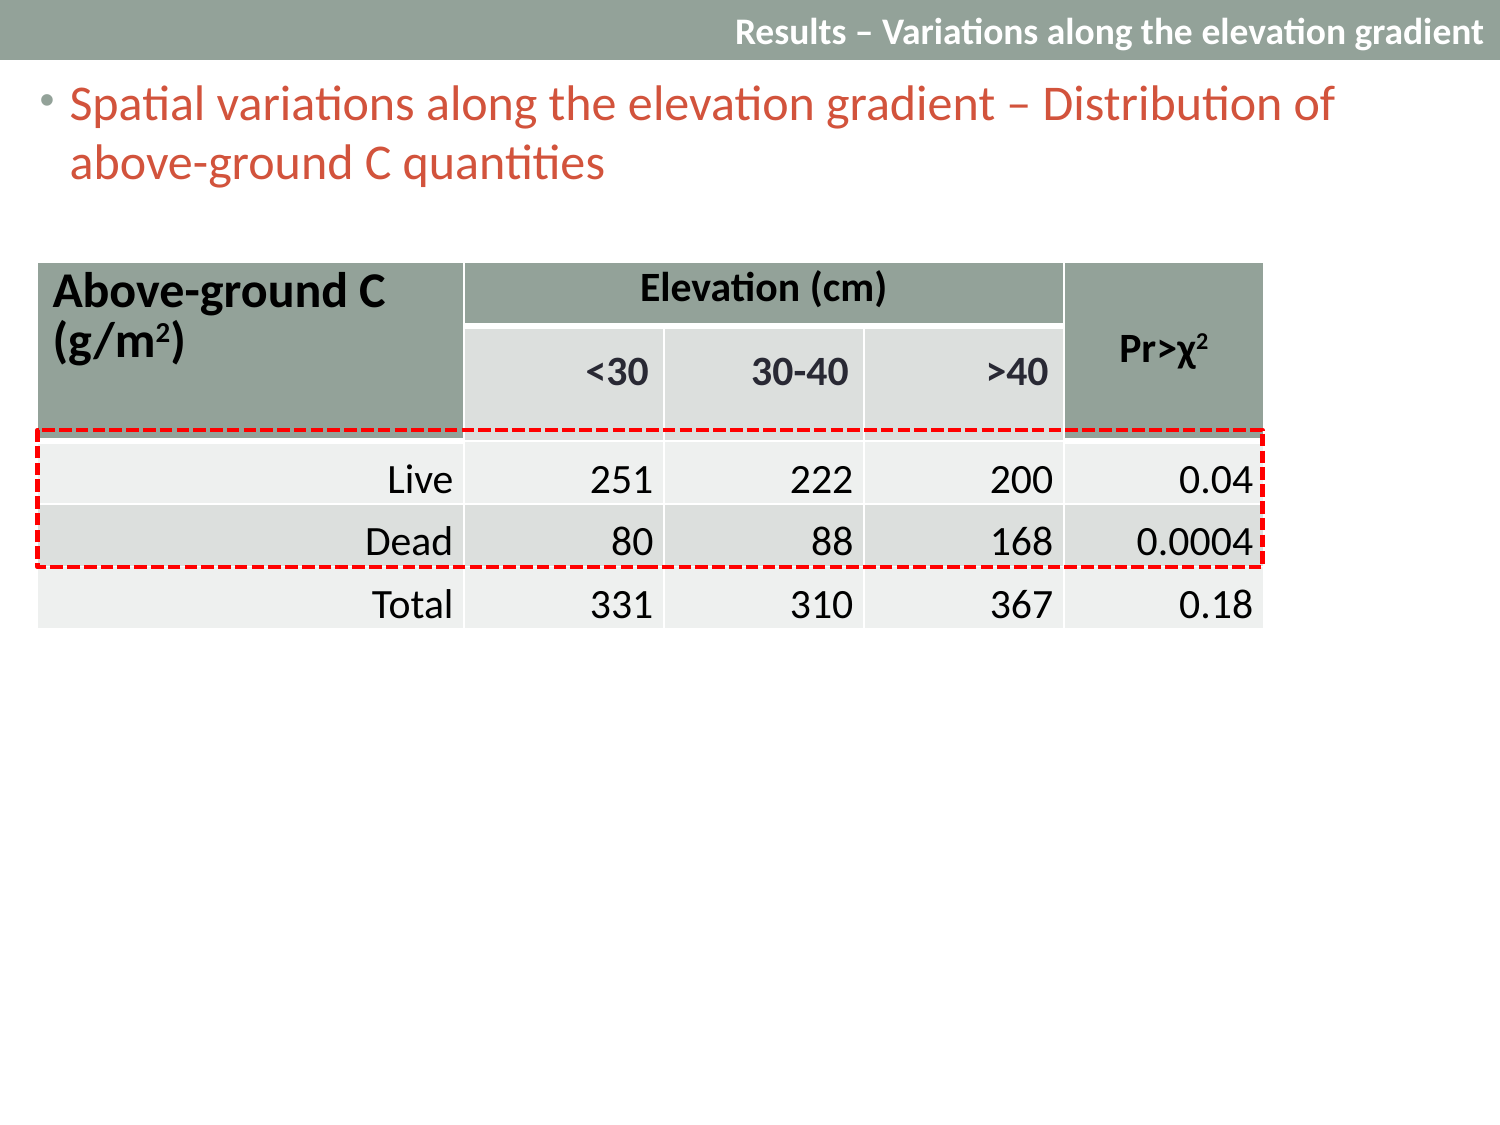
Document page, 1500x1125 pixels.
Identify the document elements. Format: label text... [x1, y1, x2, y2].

table_cell 30-40 [665, 329, 863, 429]
table_header Above-ground C (g/m2) [38, 263, 463, 429]
text_box Results – Variations along the elevation gradient [612, 0, 1500, 60]
table_header Pr>χ2 [1065, 263, 1263, 429]
table_cell 331 [465, 568, 663, 628]
table_cell >40 [865, 329, 1063, 429]
table_cell Total [38, 568, 463, 628]
table_cell <30 [465, 329, 663, 429]
table_cell 367 [865, 568, 1063, 628]
list Spatial variations along the elevation gradient – Distribution of above-ground C quantities [24, 62, 1500, 238]
table_cell 310 [665, 568, 863, 628]
table_cell 0.18 [1065, 568, 1263, 628]
table_header Elevation (cm) [465, 263, 1063, 323]
text_box [35, 428, 1265, 569]
